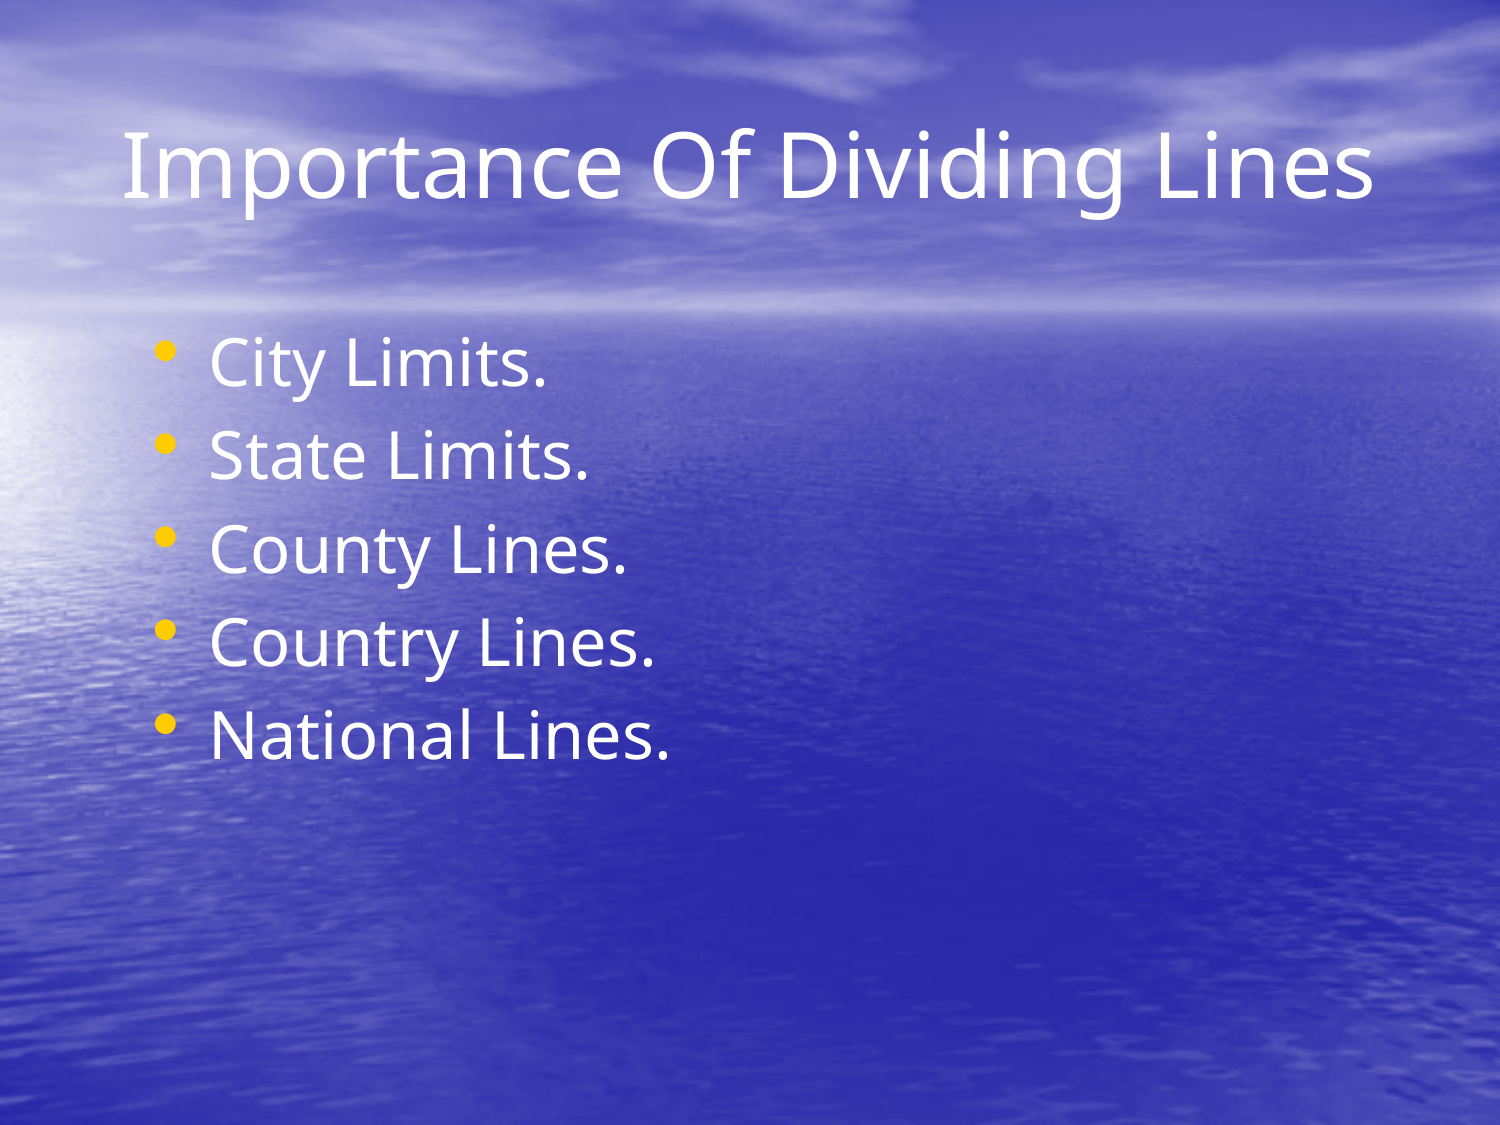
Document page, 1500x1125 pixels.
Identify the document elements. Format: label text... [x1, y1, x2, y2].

list City Limits. State Limits. County Lines. Country Lines. National Lines. [137, 312, 1426, 966]
title Importance Of Dividing Lines [74, 59, 1426, 264]
